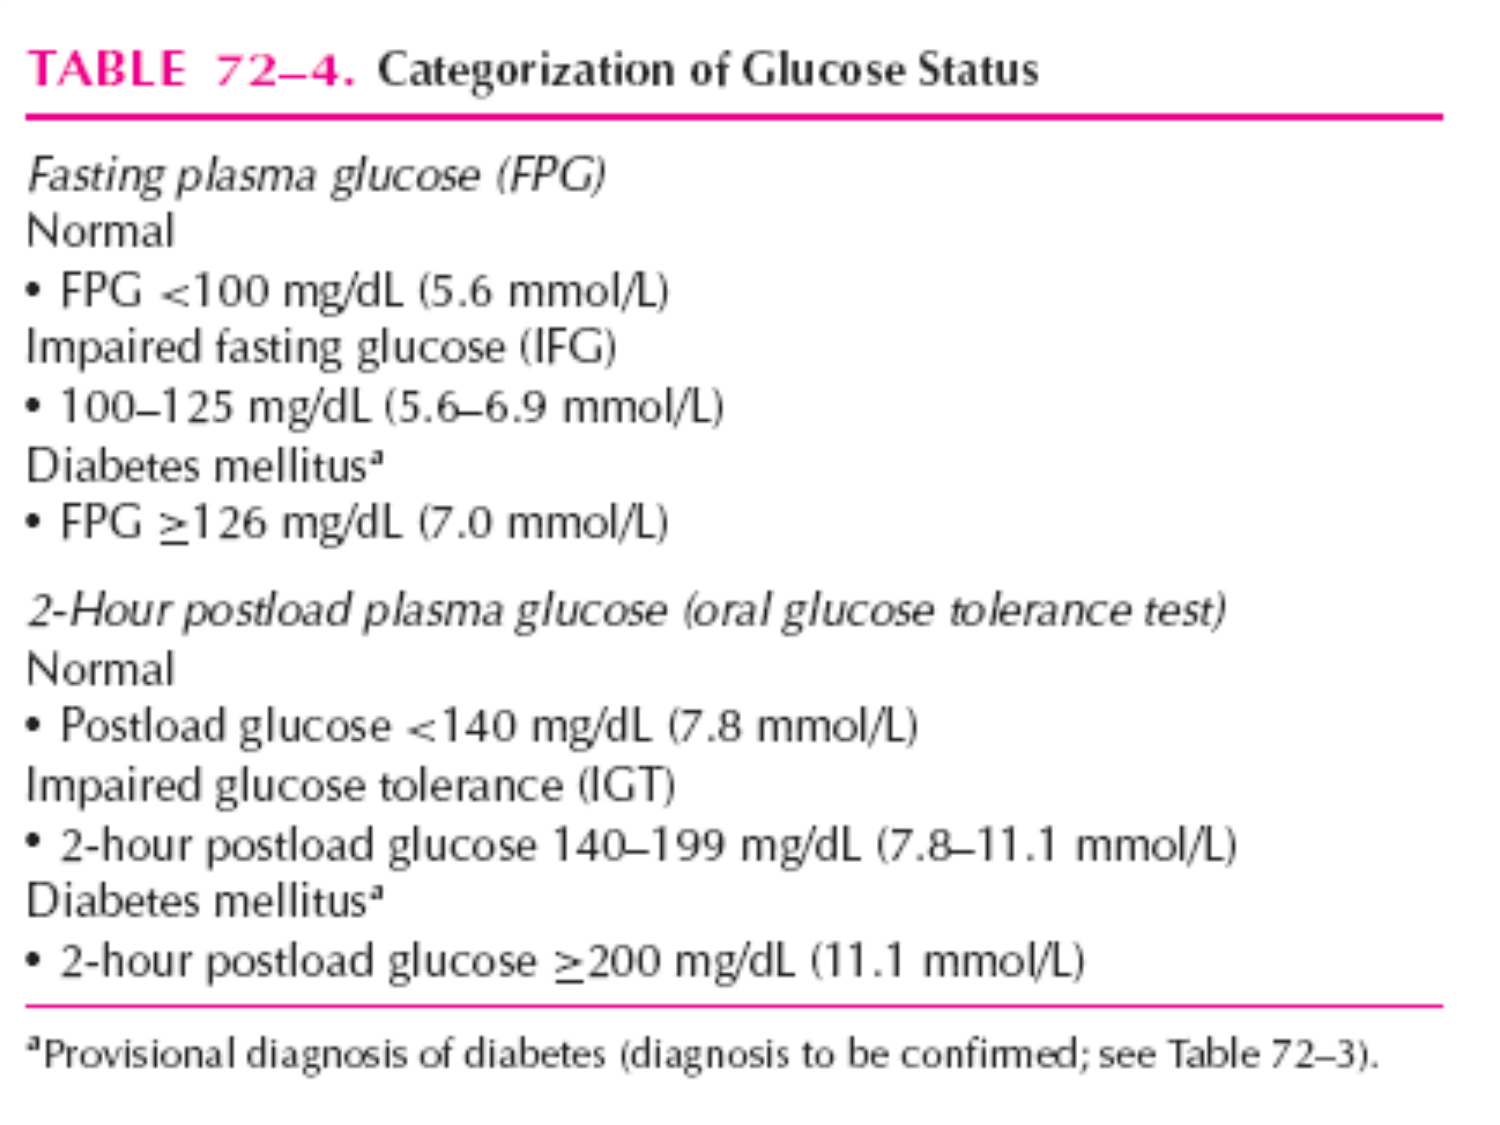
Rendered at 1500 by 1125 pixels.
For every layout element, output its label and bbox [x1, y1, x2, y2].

text_box [0, 0, 1500, 1125]
